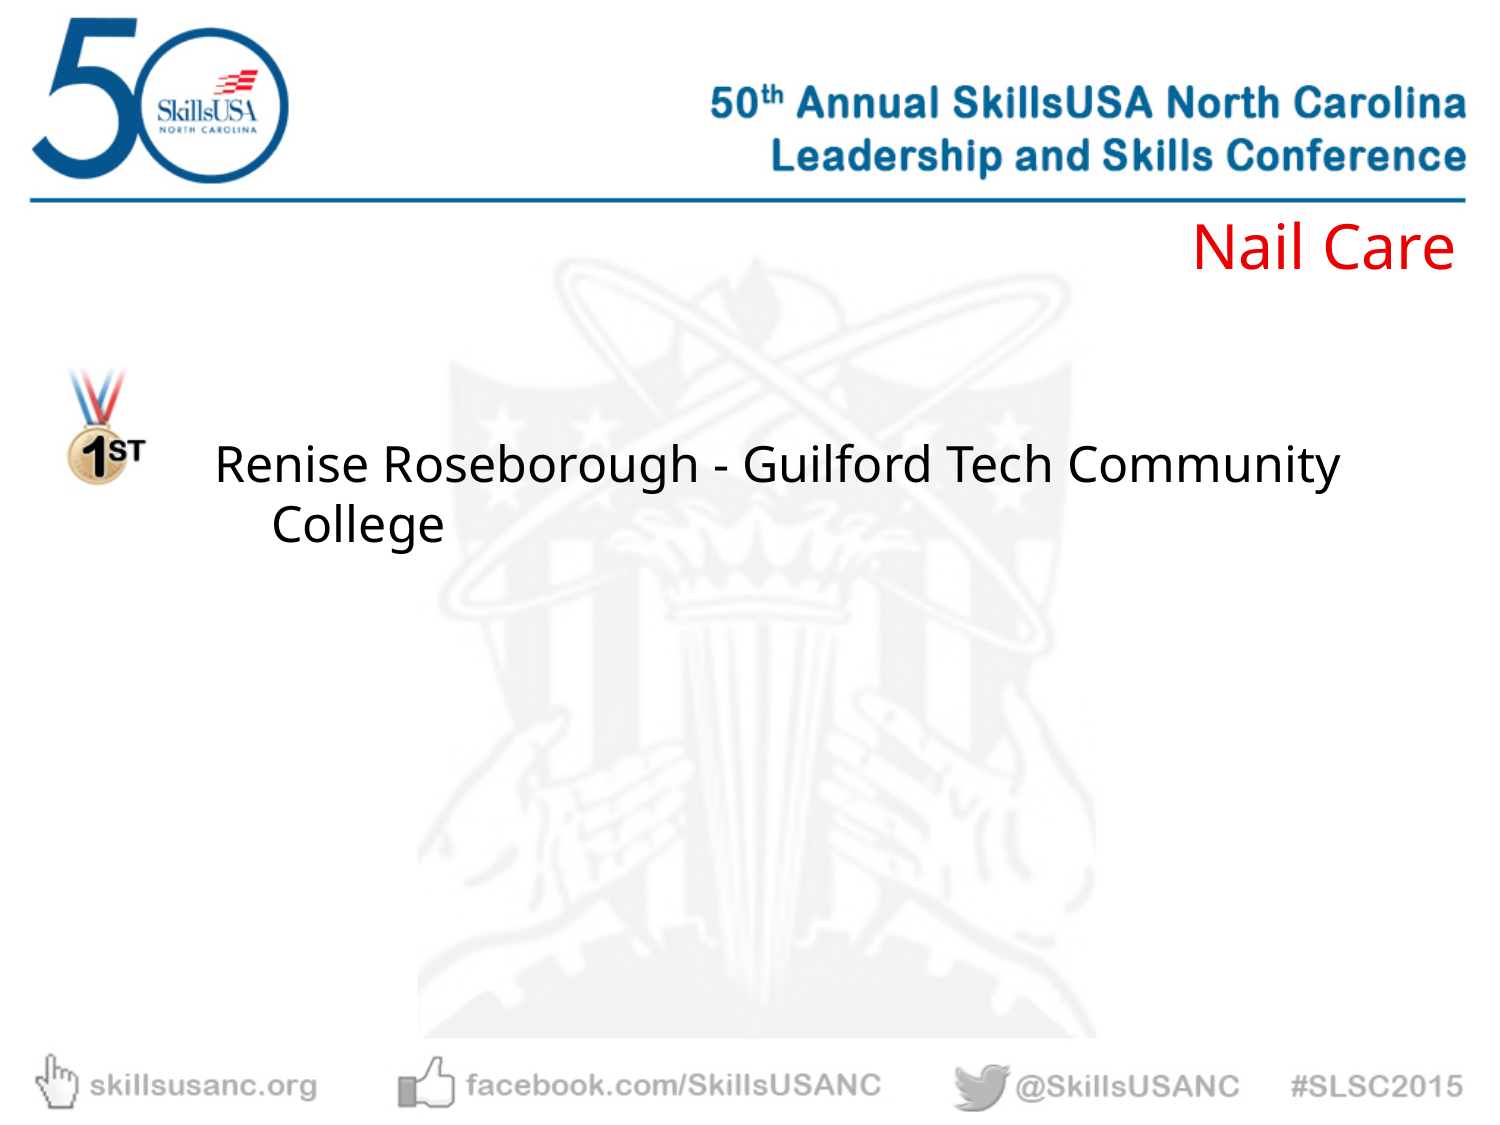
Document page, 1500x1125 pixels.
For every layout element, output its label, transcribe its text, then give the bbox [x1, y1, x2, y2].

list Renise Roseborough - Guilford Tech Community College [200, 425, 1463, 500]
picture [0, 0, 1500, 1125]
list Nail Care [300, 200, 1488, 288]
